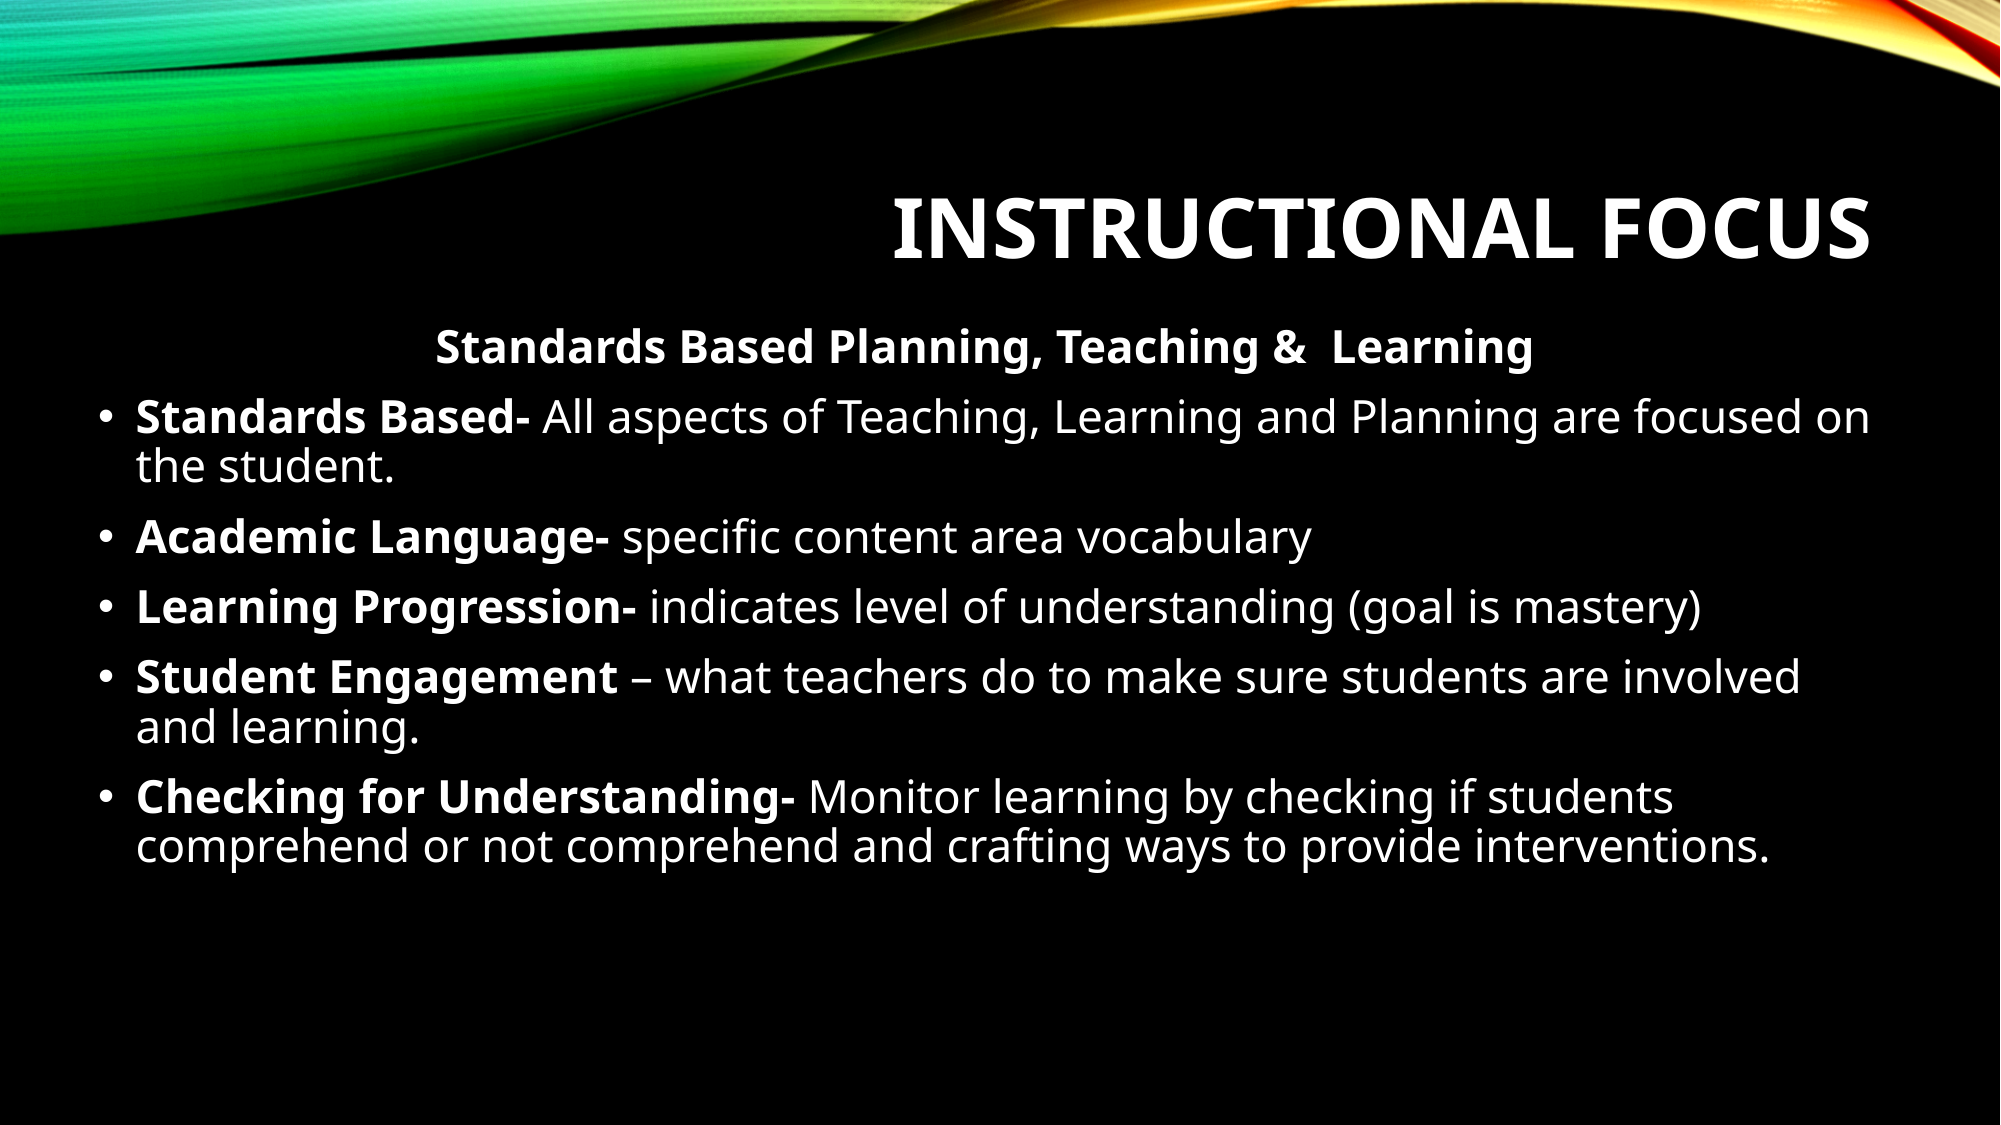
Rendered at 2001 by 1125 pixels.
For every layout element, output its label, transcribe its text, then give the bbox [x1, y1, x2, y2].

picture [0, 0, 2000, 237]
list Standards Based Planning, Teaching & Learning Standards Based- All aspects of Teaching, Learning and Planning are focused on the student. Academic Language- specific content area vocabulary Learning Progression- indicates level of understanding (goal is mastery) Student Engagement – what teachers do to make sure students are involved and learning. Checking for Understanding- Monitor learning by checking if students comprehend or not comprehend and crafting ways to provide interventions. [83, 316, 1888, 1064]
title Instructional FOCUS [474, 125, 1888, 316]
